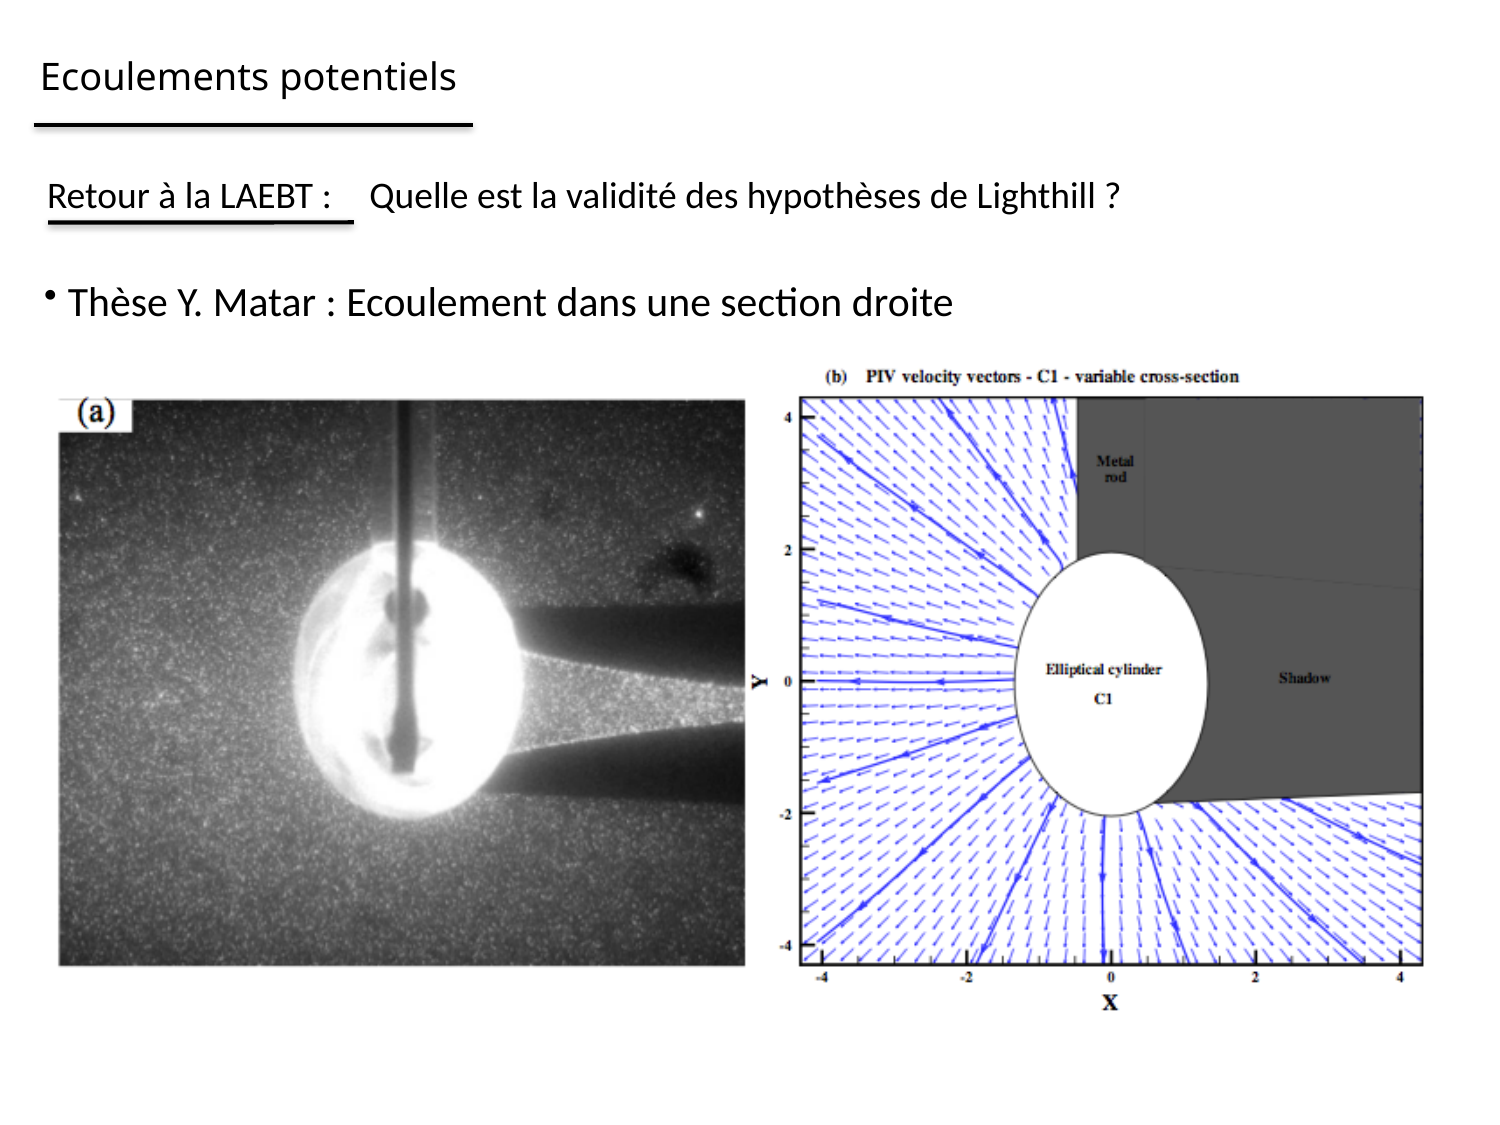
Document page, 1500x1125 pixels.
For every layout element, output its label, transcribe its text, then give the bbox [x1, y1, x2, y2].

title Ecoulements potentiels [25, 26, 491, 125]
text_box Quelle est la validité des hypothèses de Lighthill ? [354, 163, 1146, 223]
text_box Thèse Y. Matar : Ecoulement dans une section droite [29, 267, 1471, 332]
picture [21, 331, 1453, 1022]
text_box Retour à la LAEBT : [32, 163, 354, 223]
